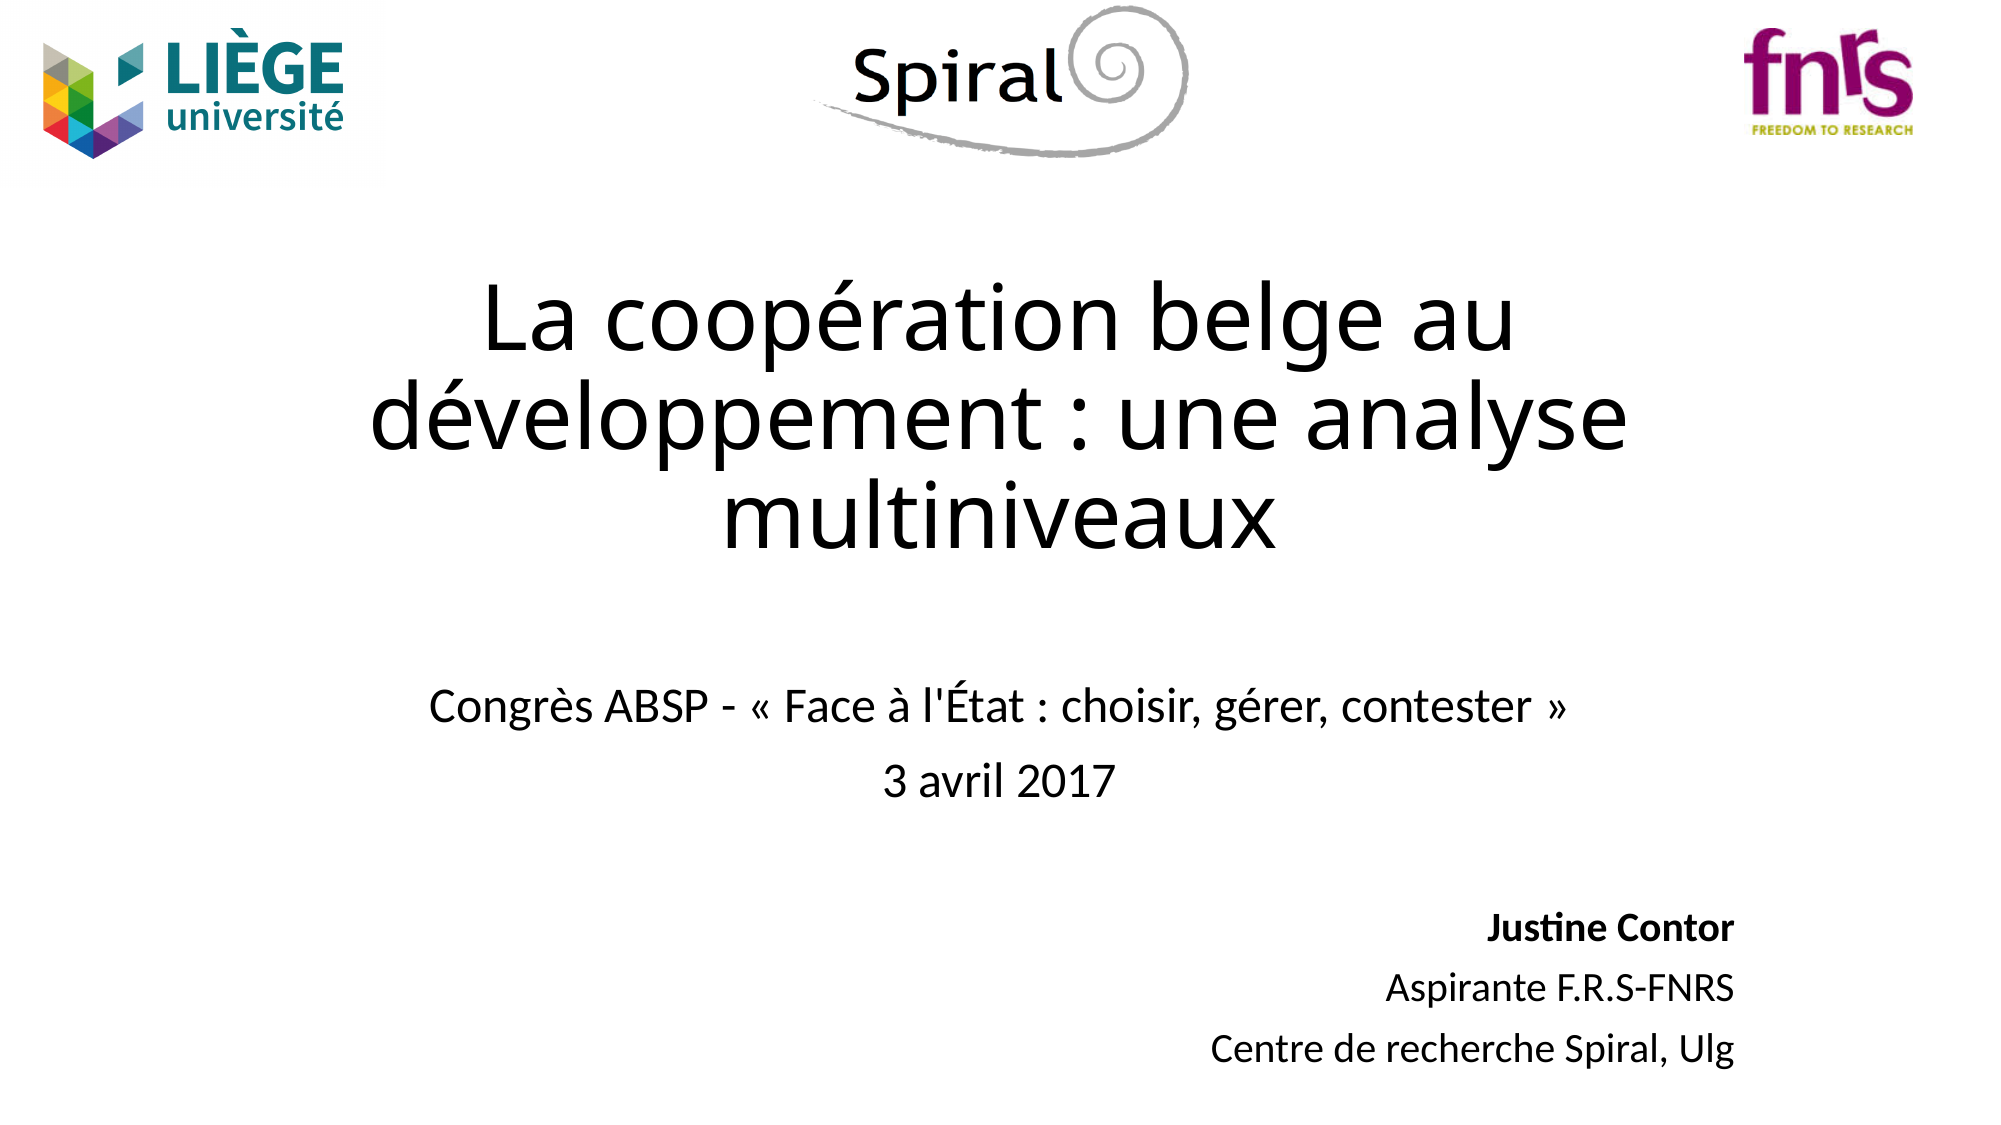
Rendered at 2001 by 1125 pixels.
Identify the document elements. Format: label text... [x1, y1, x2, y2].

picture [807, 0, 1193, 166]
picture [1744, 28, 1913, 135]
picture [0, 0, 386, 188]
subtitle Congrès ABSP - « Face à l'État : choisir, gérer, contester » 3 avril 2017 Justine Contor Aspirante F.R.S-FNRS Centre de recherche Spiral, Ulg [249, 590, 1750, 1125]
title La coopération belge au développement : une analyse multiniveaux [249, 184, 1750, 576]
